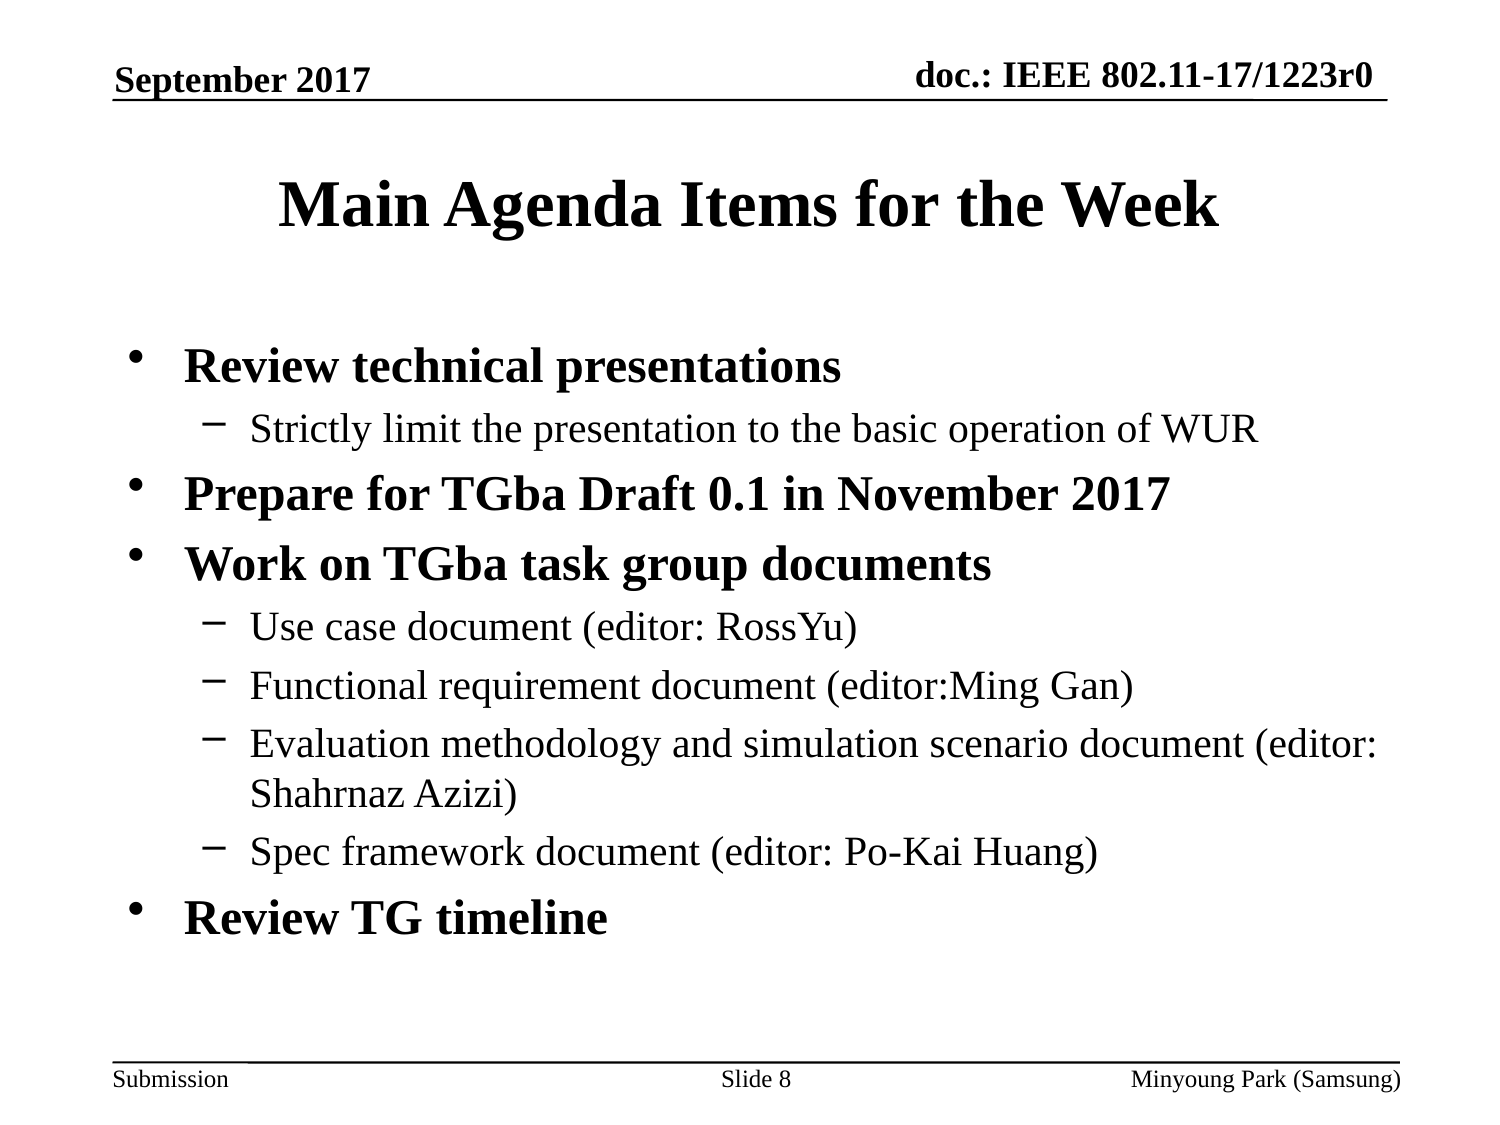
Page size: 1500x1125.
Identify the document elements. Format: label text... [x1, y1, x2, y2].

slide_number Slide 8 [712, 1061, 800, 1093]
list Review technical presentations Strictly limit the presentation to the basic operation of WUR Prepare for TGba Draft 0.1 in November 2017 Work on TGba task group documents Use case document (editor: RossYu) Functional requirement document (editor:Ming Gan) Evaluation methodology and simulation scenario document (editor: Shahrnaz Azizi) Spec framework document (editor: Po-Kai Huang) Review TG timeline [112, 324, 1413, 1000]
title Main Agenda Items for the Week [112, 112, 1388, 288]
footer Minyoung Park (Samsung) [949, 1061, 1402, 1093]
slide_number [114, 54, 374, 101]
